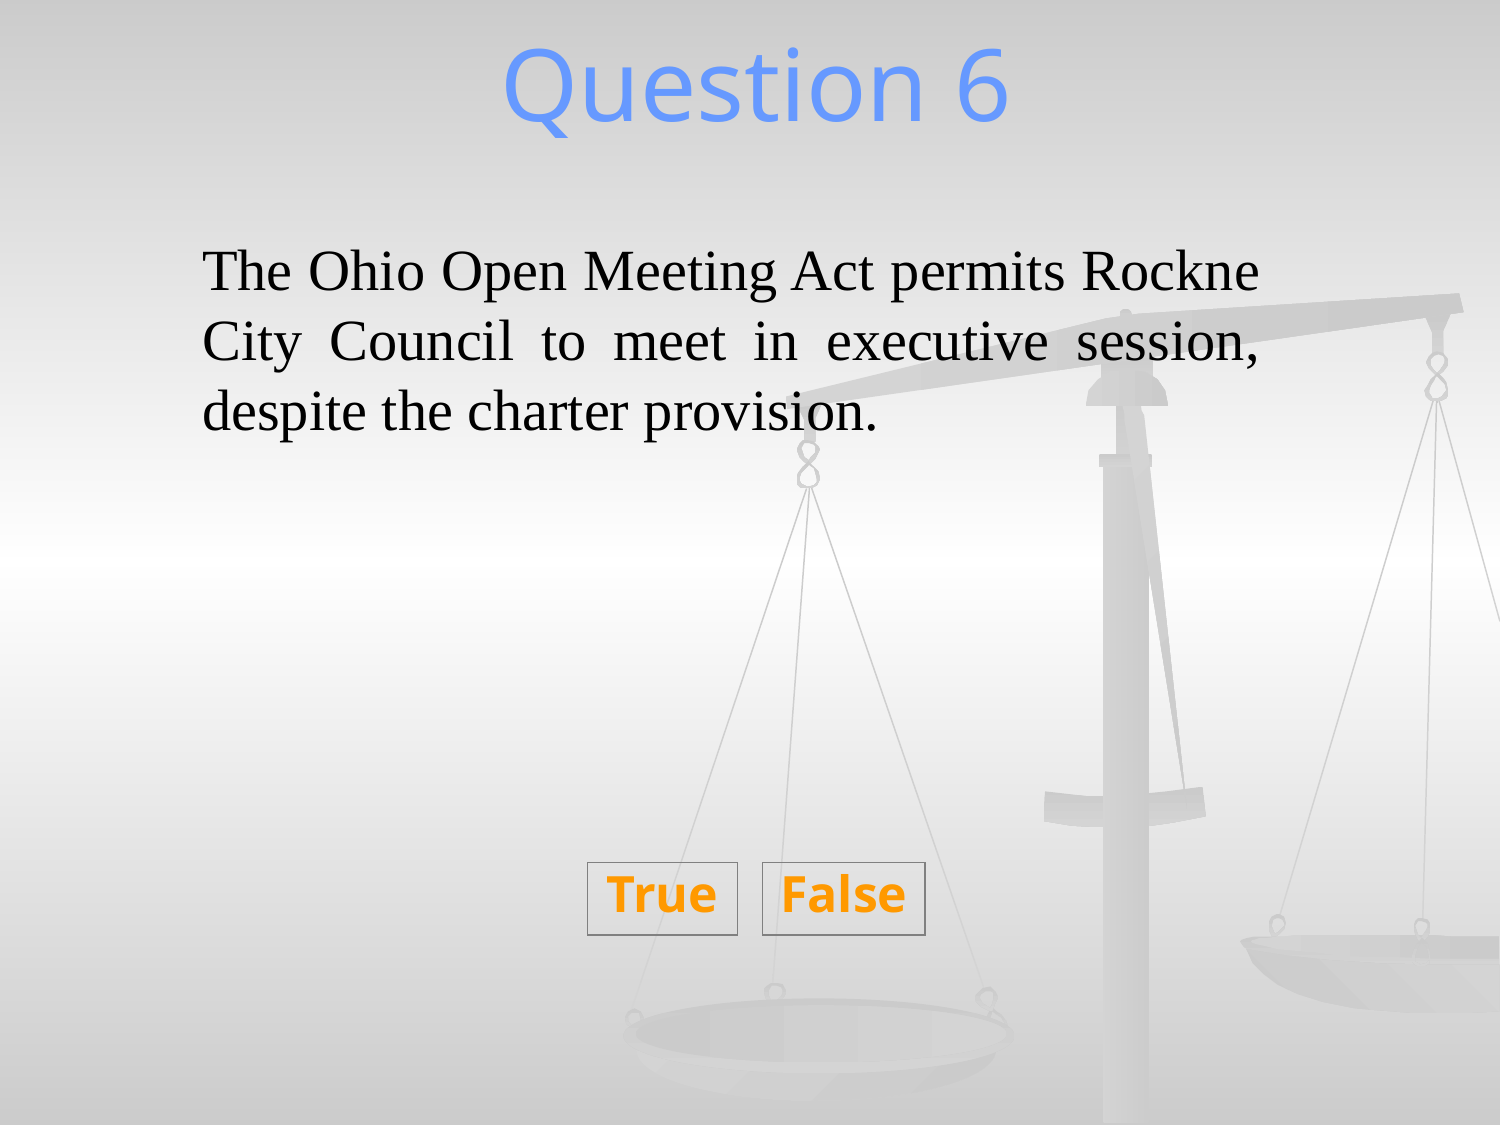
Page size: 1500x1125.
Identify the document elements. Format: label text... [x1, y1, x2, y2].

title Question 6 [87, 0, 1425, 163]
text_box The Ohio Open Meeting Act permits Rockne City Council to meet in executive session, despite the charter provision. [187, 224, 1275, 663]
text_box True [587, 862, 738, 936]
text_box False [762, 862, 925, 936]
